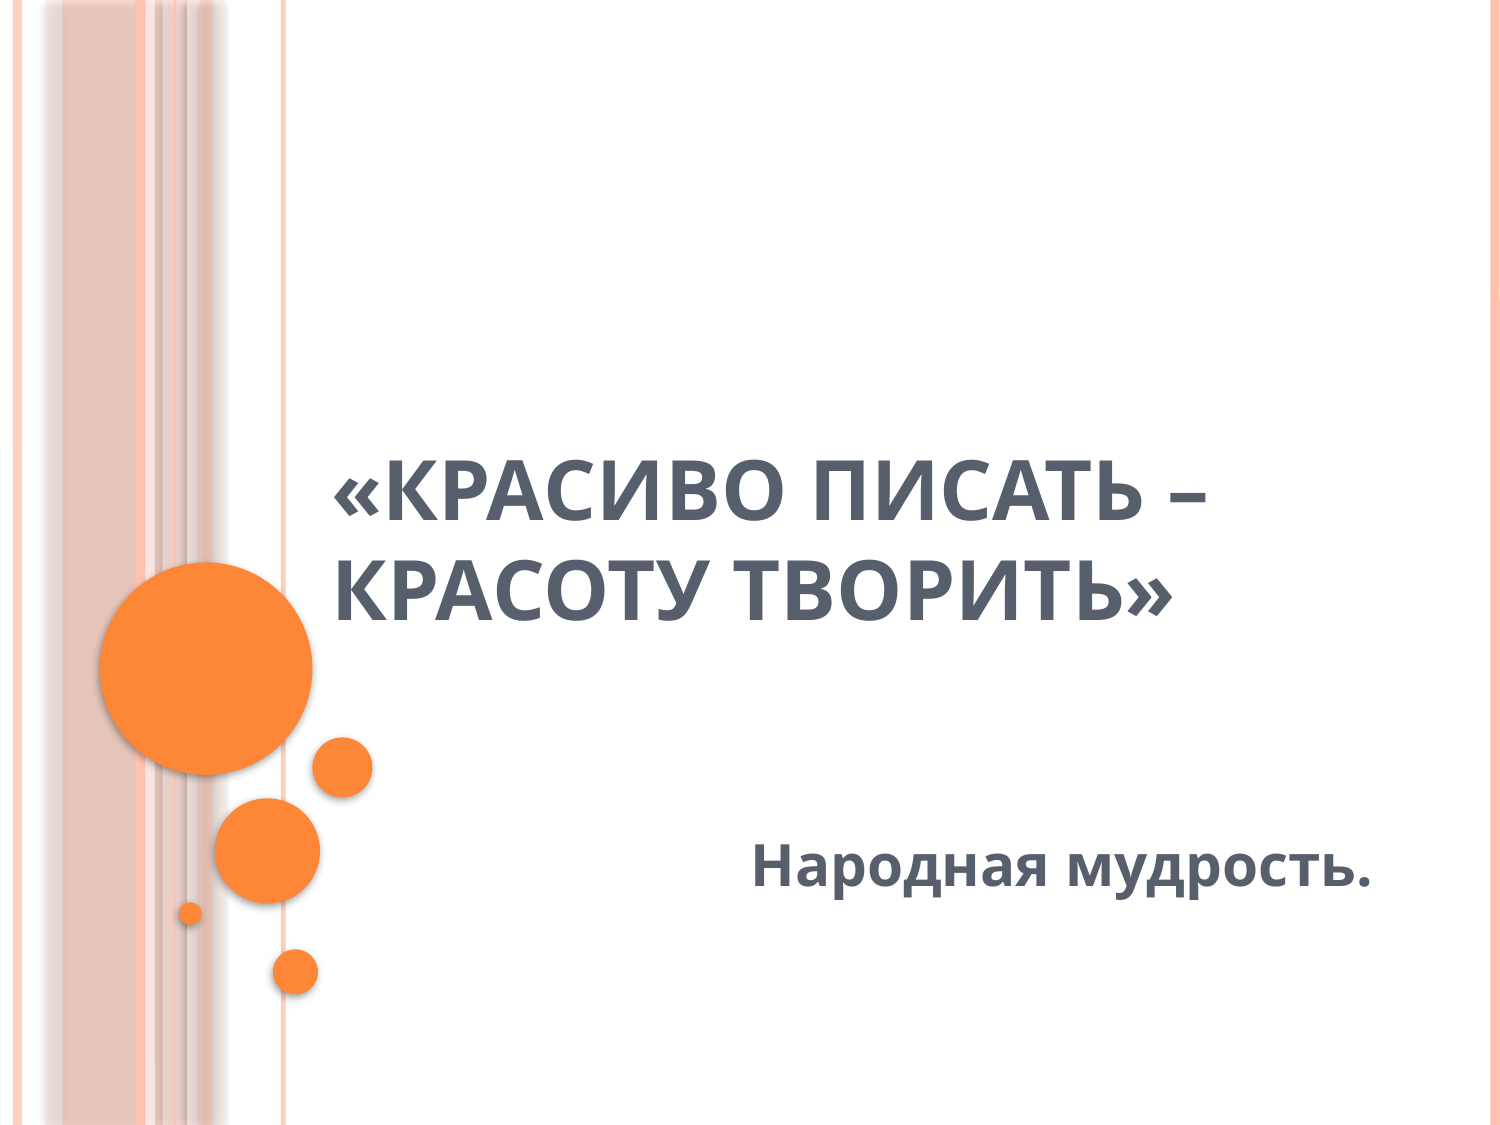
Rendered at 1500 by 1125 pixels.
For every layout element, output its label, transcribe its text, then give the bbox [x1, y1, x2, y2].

title «Красиво писать – красоту творить» [316, 304, 1388, 645]
subtitle Народная мудрость. [375, 820, 1388, 1046]
